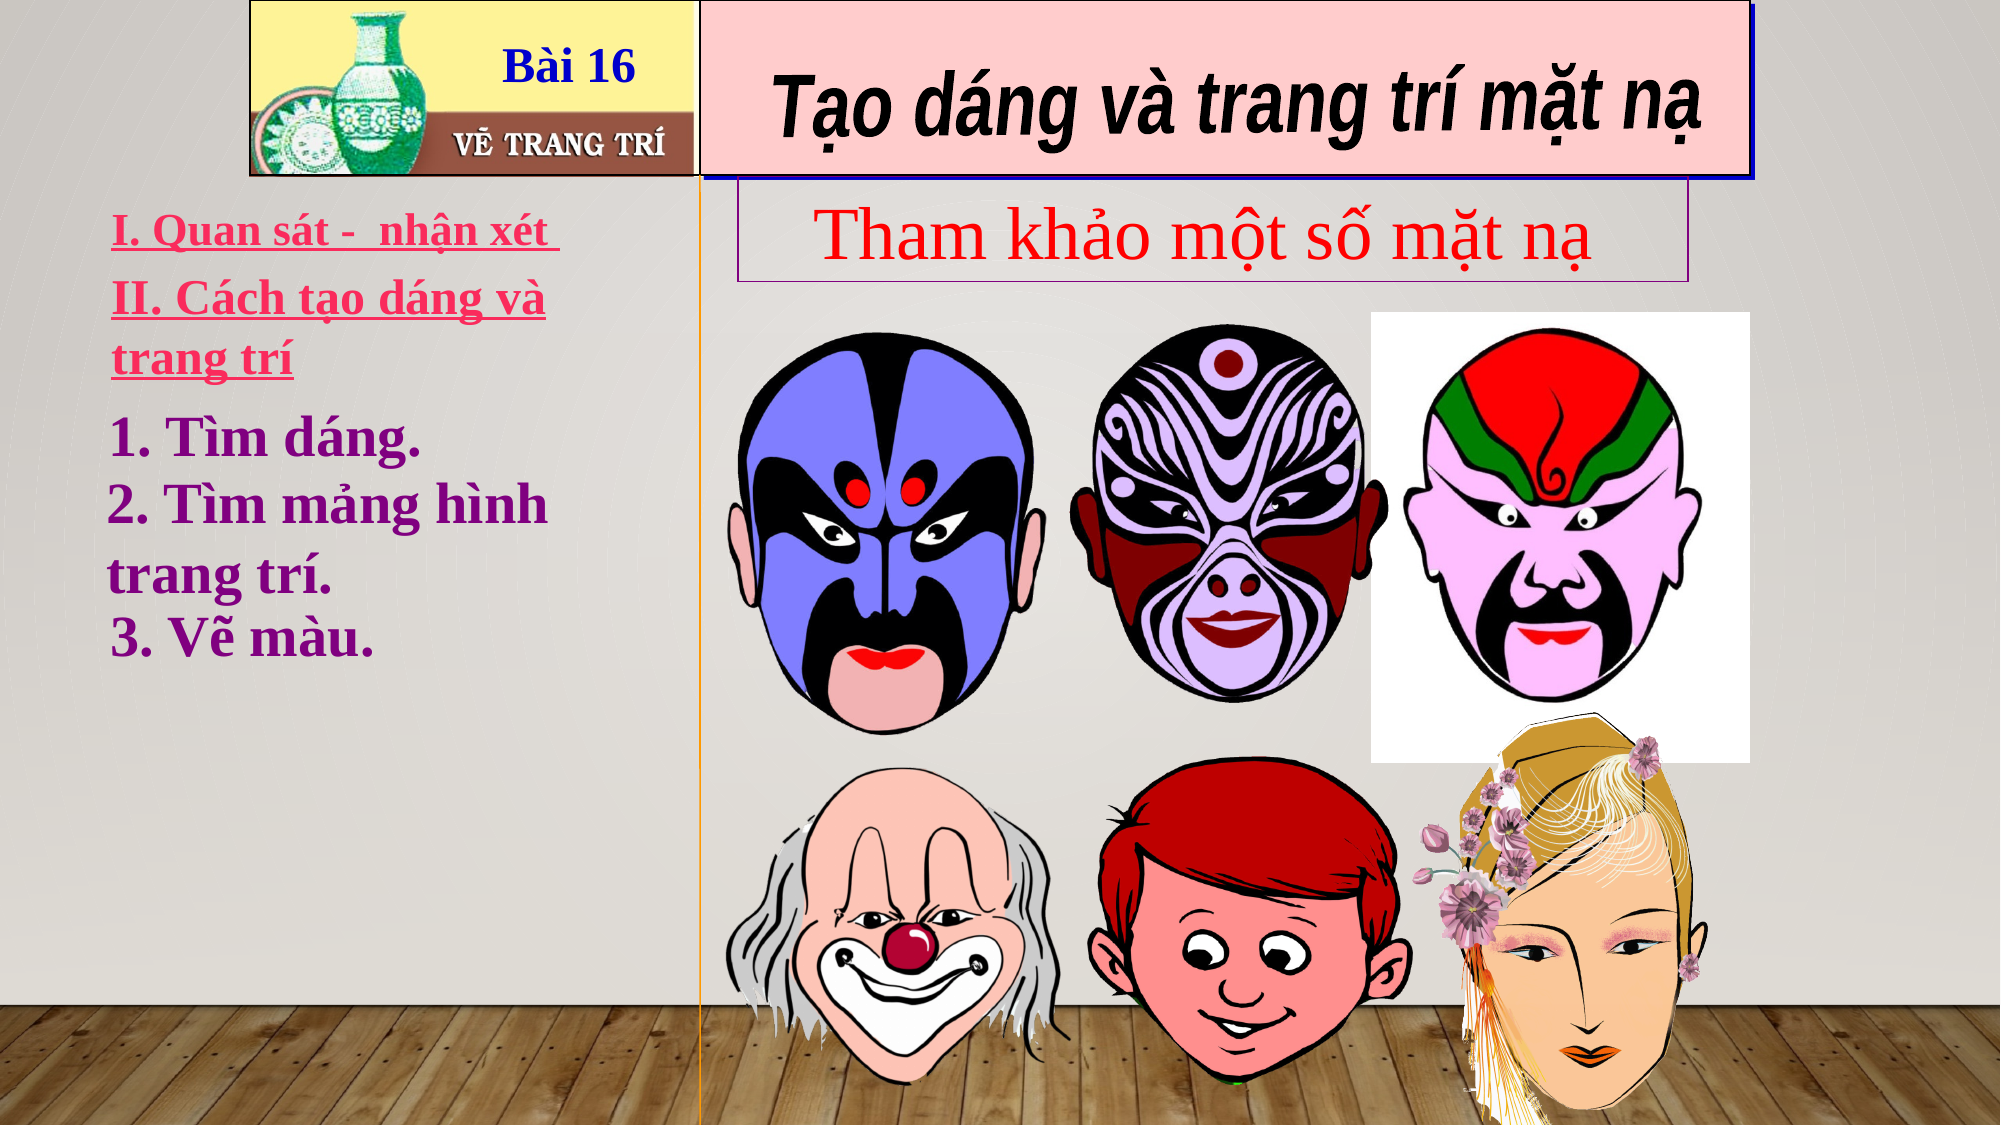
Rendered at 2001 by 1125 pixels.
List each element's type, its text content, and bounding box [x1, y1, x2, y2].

text_box I. Quan sát - nhận xét [96, 192, 635, 256]
text_box 2. Tìm mảng hình trang trí. [91, 457, 662, 613]
picture [726, 329, 1060, 743]
picture [0, 1005, 700, 1125]
picture [249, 0, 1626, 178]
text_box Tham khảo một số mặt nạ [737, 176, 1688, 282]
text_box 1. Tìm dáng. [93, 390, 437, 457]
text_box [1626, 0, 1750, 175]
text_box II. Cách tạo dáng và trang trí [96, 256, 662, 392]
picture [701, 312, 2000, 1125]
text_box 3. Vẽ màu. [95, 590, 390, 676]
